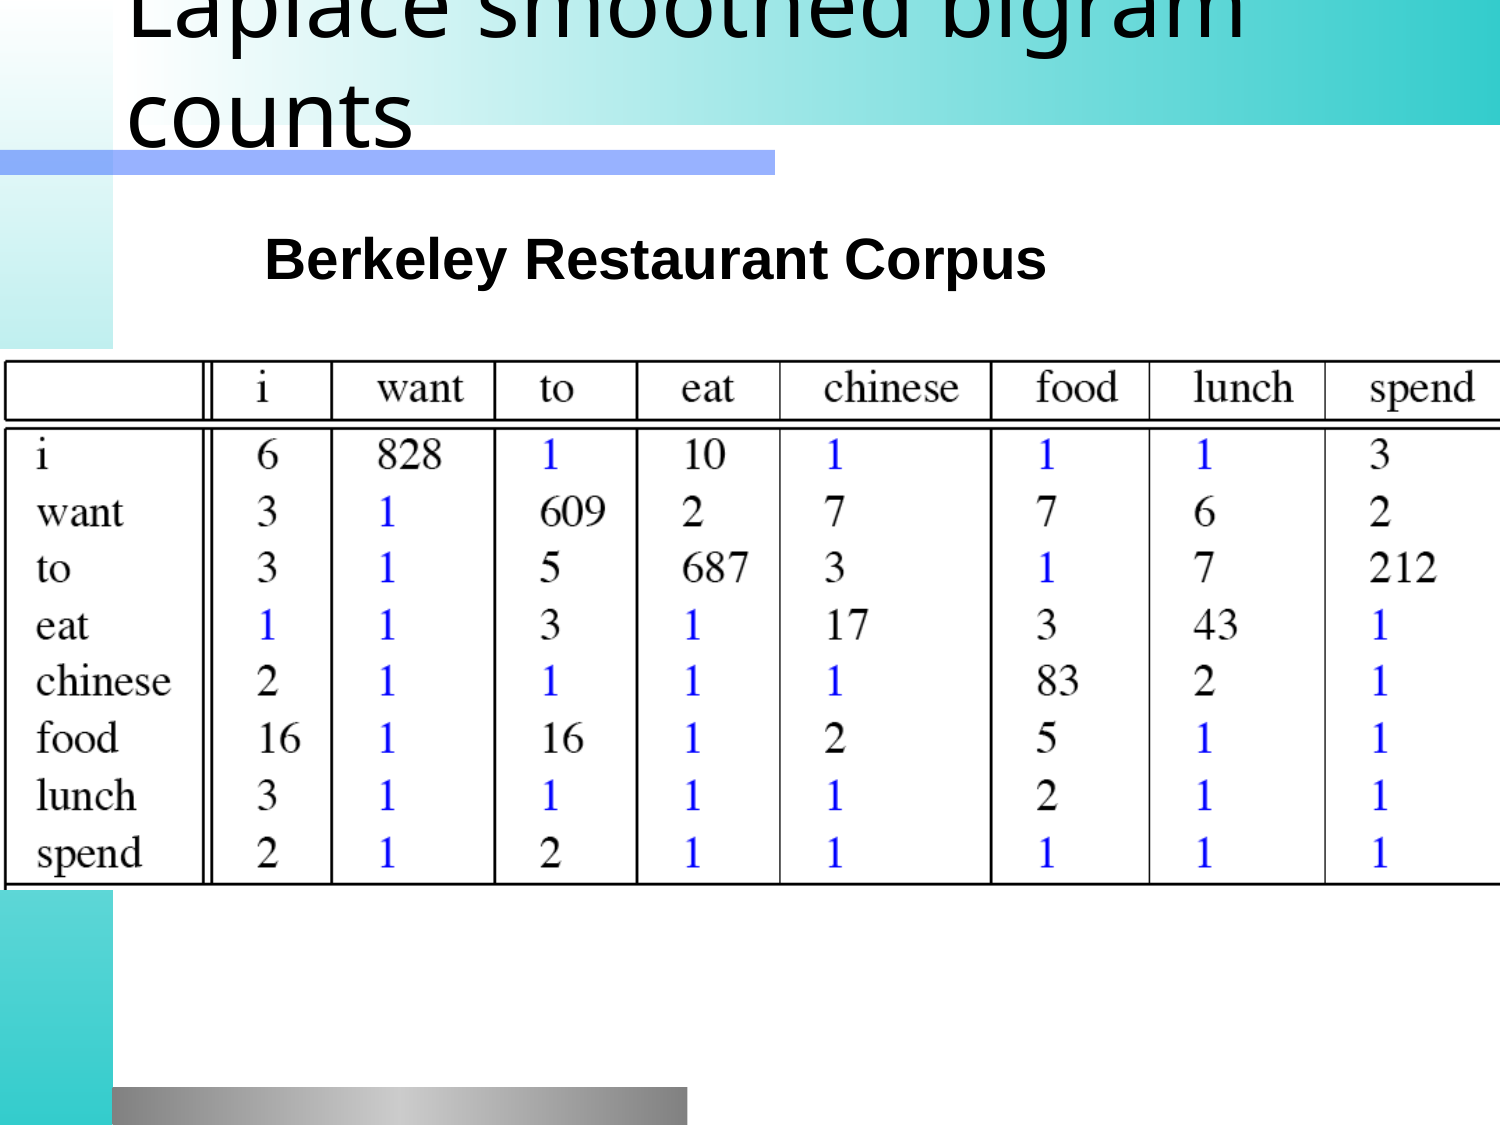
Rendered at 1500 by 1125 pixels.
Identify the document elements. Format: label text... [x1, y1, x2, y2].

picture [0, 349, 1500, 890]
title Laplace smoothed bigram counts [110, 0, 1386, 151]
text_box Berkeley Restaurant Corpus [249, 214, 1125, 299]
